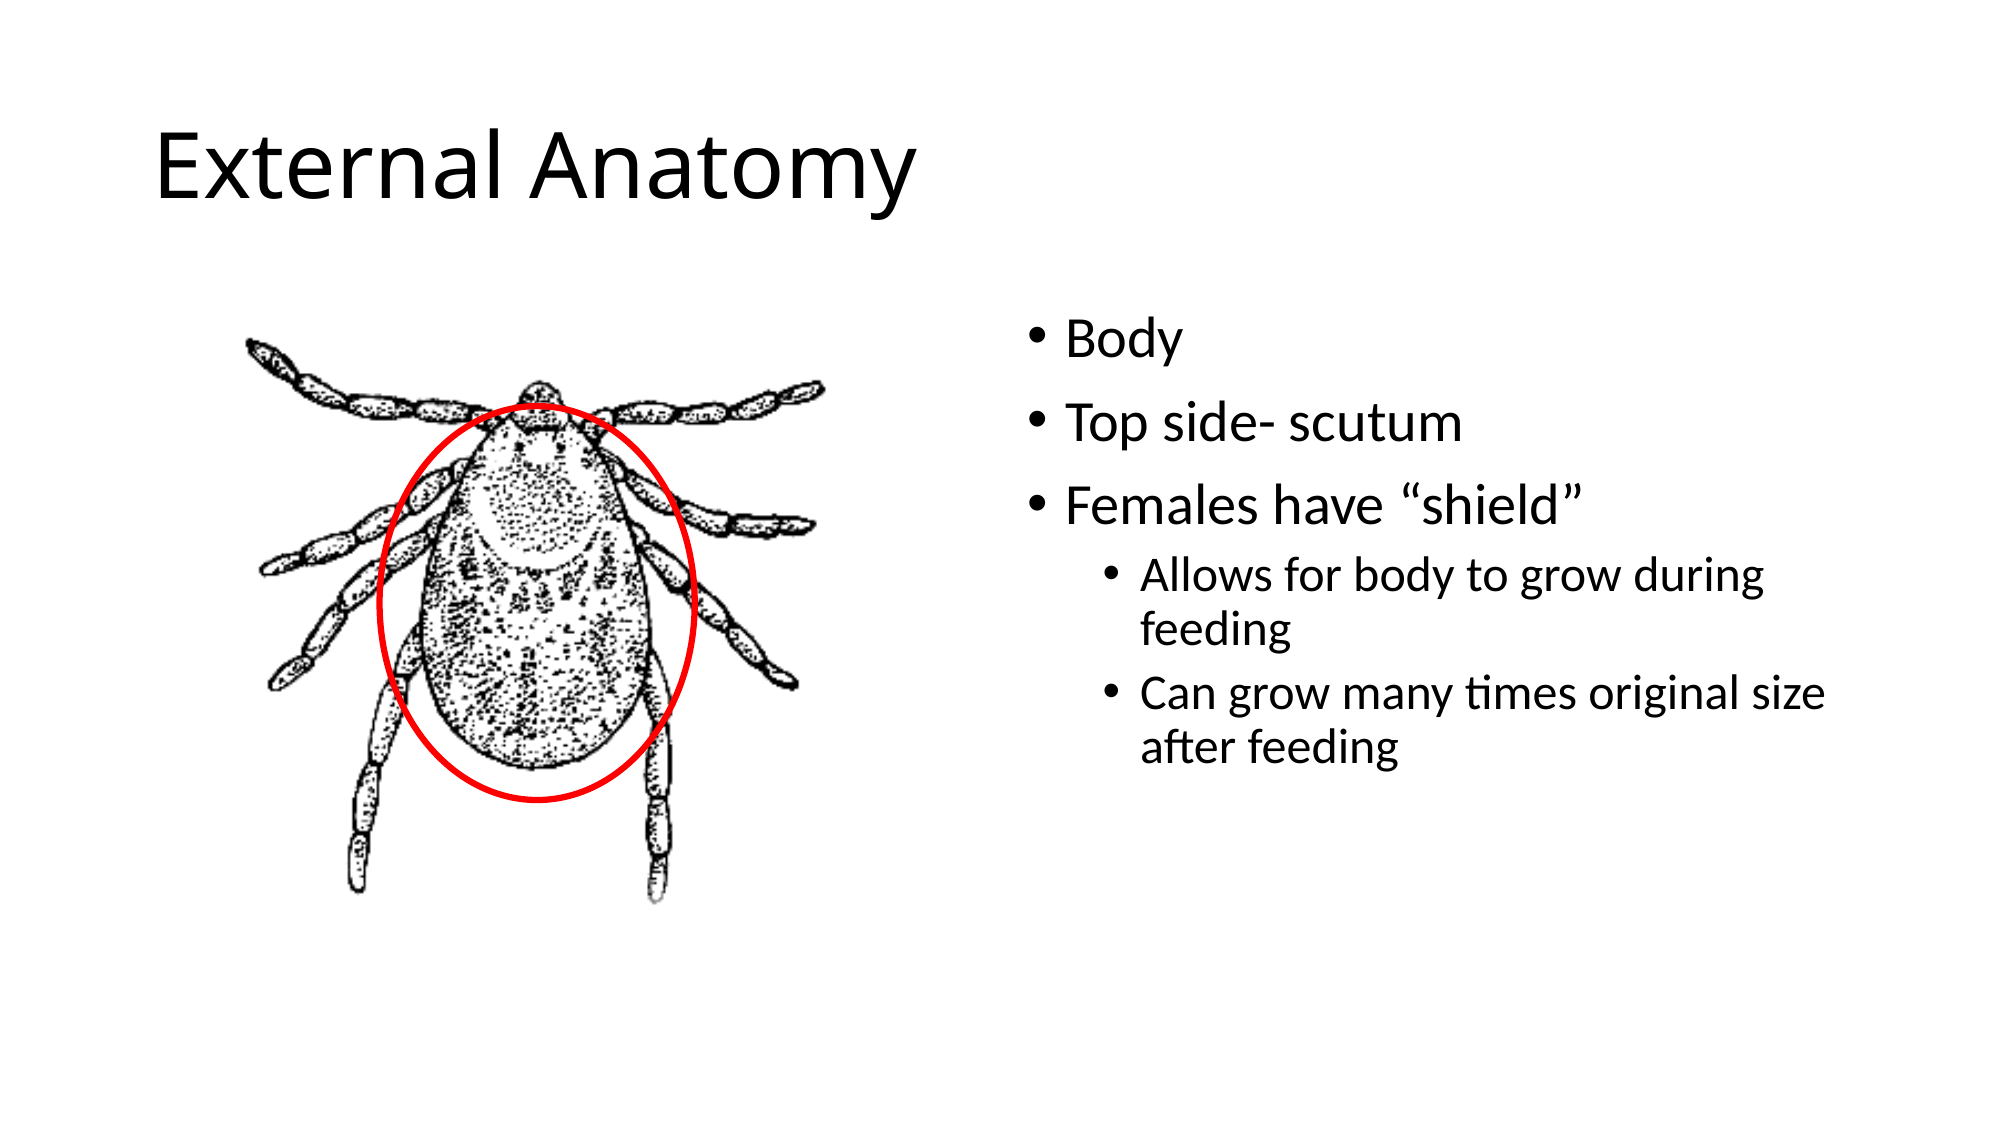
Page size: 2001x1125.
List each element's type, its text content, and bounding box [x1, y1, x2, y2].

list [222, 321, 837, 927]
title External Anatomy [137, 59, 1863, 278]
list Body Top side- scutum Females have “shield” Allows for body to grow during feeding Can grow many times original size after feeding [1012, 299, 1863, 1014]
